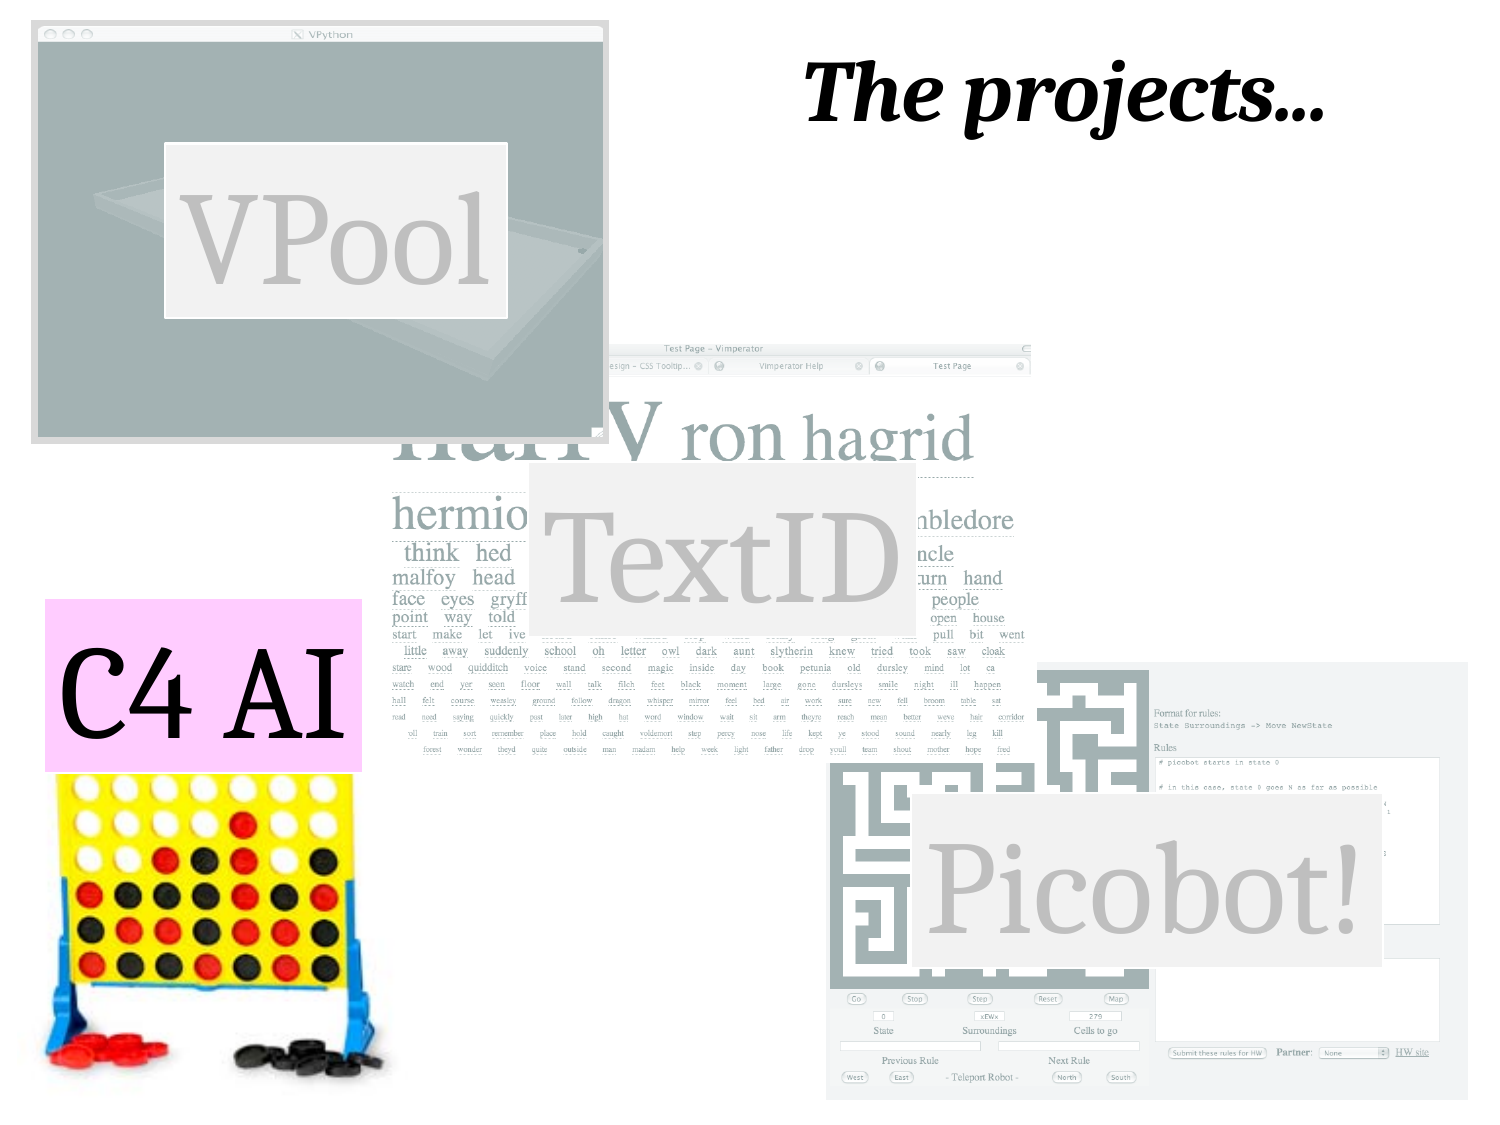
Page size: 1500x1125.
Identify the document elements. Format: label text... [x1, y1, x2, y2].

picture [17, 26, 1468, 1111]
text_box C4 AI [44, 597, 364, 719]
text_box The projects... [733, 26, 1398, 146]
